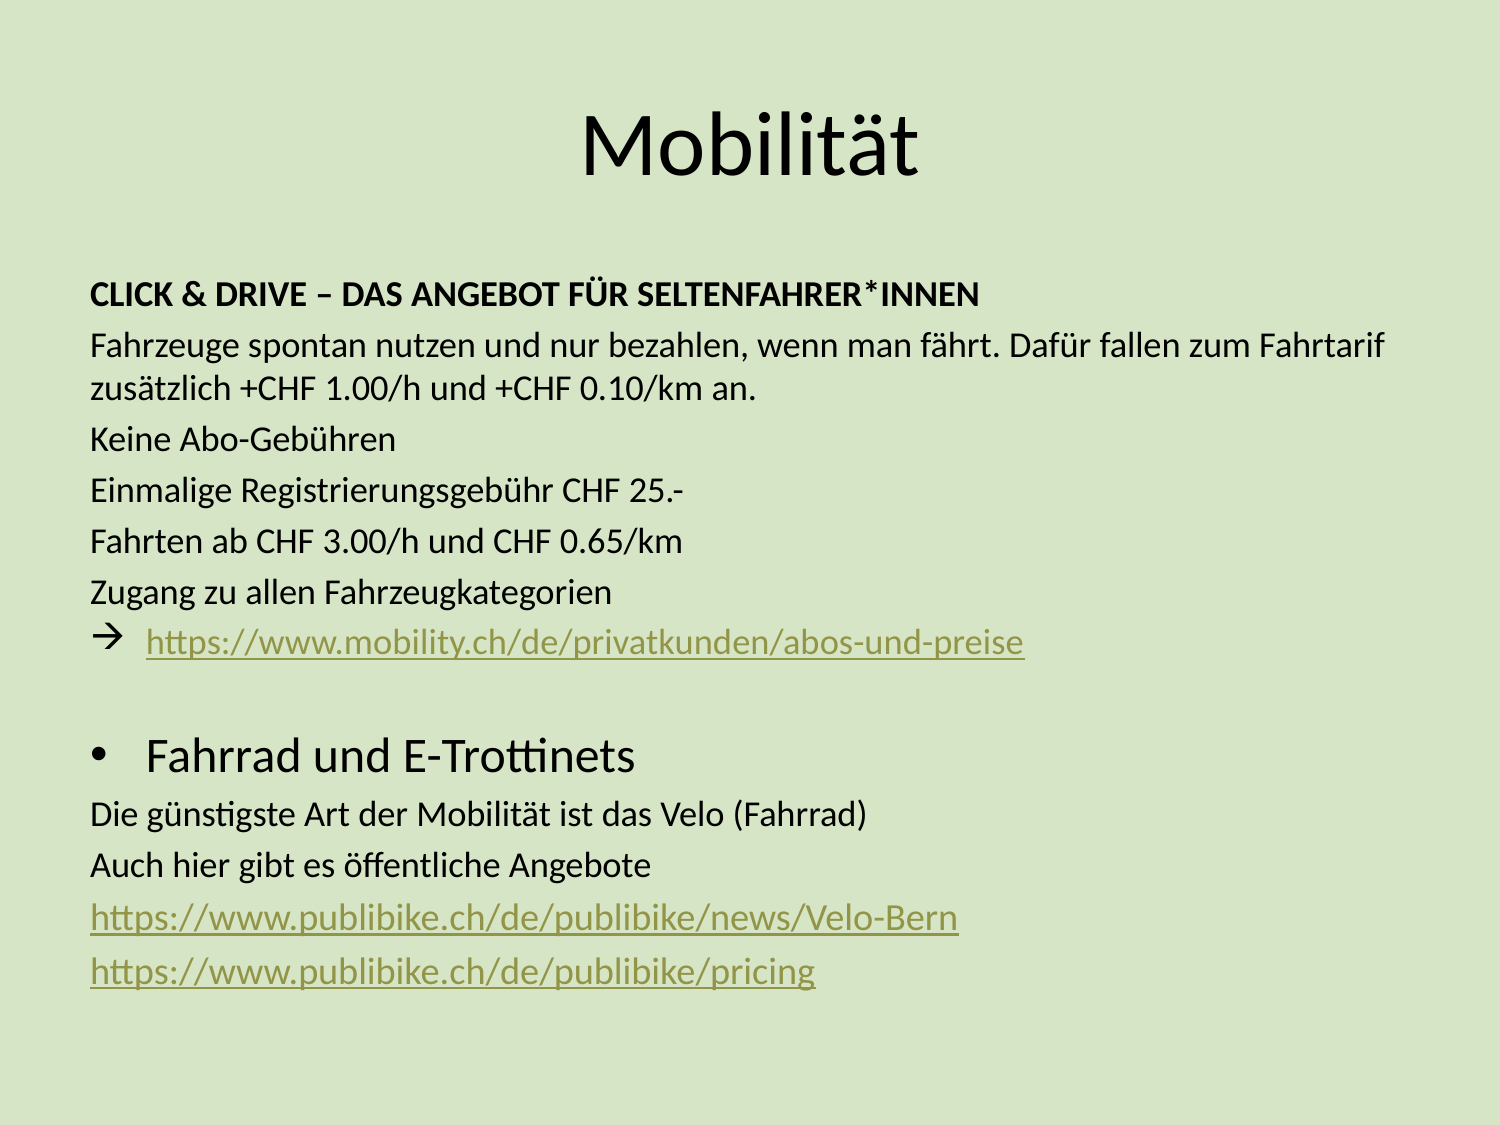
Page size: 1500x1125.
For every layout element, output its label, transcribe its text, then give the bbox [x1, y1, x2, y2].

title Mobilität [75, 45, 1425, 233]
list CLICK & DRIVE – DAS ANGEBOT FÜR SELTENFAHRER*INNEN Fahrzeuge spontan nutzen und nur bezahlen, wenn man fährt. Dafür fallen zum Fahrtarif zusätzlich +CHF 1.00/h und +CHF 0.10/km an. Keine Abo-Gebühren Einmalige Registrierungsgebühr CHF 25.- Fahrten ab CHF 3.00/h und CHF 0.65/km Zugang zu allen Fahrzeugkategorien https://www.mobility.ch/de/privatkunden/abos-und-preise Fahrrad und E-Trottinets Die günstigste Art der Mobilität ist das Velo (Fahrrad) Auch hier gibt es öffentliche Angebote https://www.publibike.ch/de/publibike/news/Velo-Bern https://www.publibike.ch/de/publibike/pricing [75, 262, 1425, 1005]
